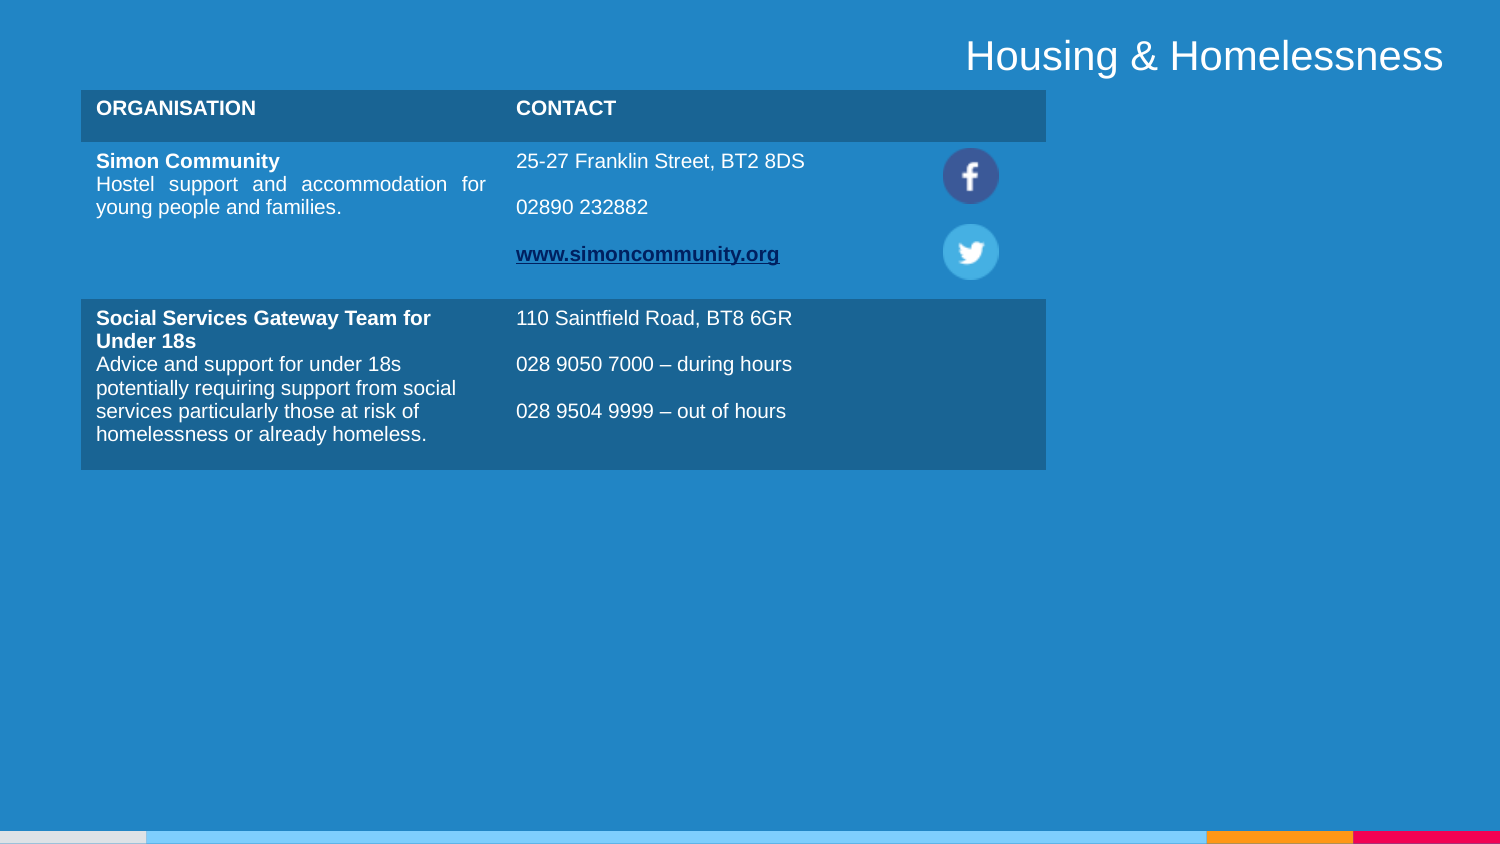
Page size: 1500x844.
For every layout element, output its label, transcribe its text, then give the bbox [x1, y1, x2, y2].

table_cell Simon Community Hostel support and accommodation for young people and families. [81, 142, 501, 299]
table_cell Social Services Gateway Team for Under 18s Advice and support for under 18s potentially requiring support from social services particularly those at risk of homelessness or already homeless. [81, 299, 501, 470]
picture [943, 148, 999, 204]
picture [943, 224, 999, 280]
table_cell 110 Saintfield Road, BT8 6GR 028 9050 7000 – during hours 028 9504 9999 – out of hours [501, 299, 1046, 470]
table_header CONTACT [501, 90, 1046, 142]
table_header ORGANISATION [81, 90, 501, 142]
text_box Housing & Homelessness [81, 21, 1471, 87]
table_cell 25-27 Franklin Street, BT2 8DS 02890 232882 www.simoncommunity.org [501, 142, 1046, 299]
